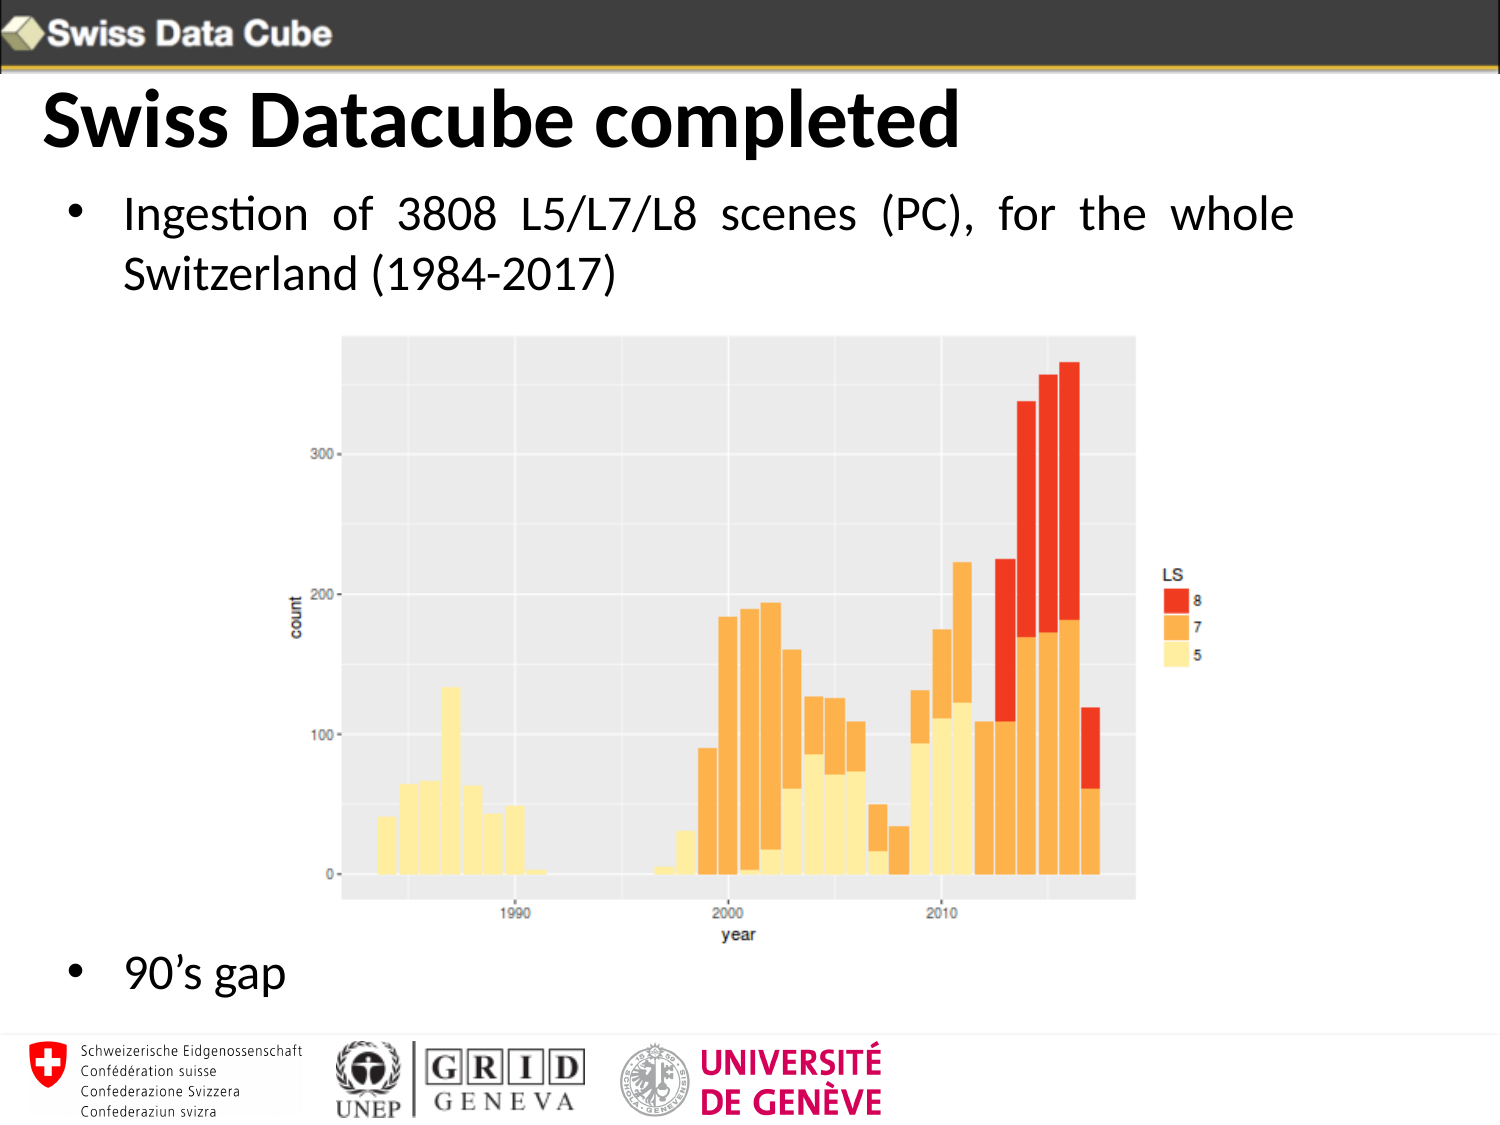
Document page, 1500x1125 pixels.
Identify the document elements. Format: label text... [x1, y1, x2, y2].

text_box Ingestion of 3808 L5/L7/L8 scenes (PC), for the whole Switzerland (1984-2017) 90’s gap [52, 172, 1311, 1083]
text_box Swiss Datacube completed [33, 55, 972, 172]
picture [280, 327, 1219, 954]
picture [336, 1083, 585, 1118]
picture [29, 1041, 302, 1117]
picture [620, 1083, 881, 1117]
picture [0, 0, 1500, 74]
